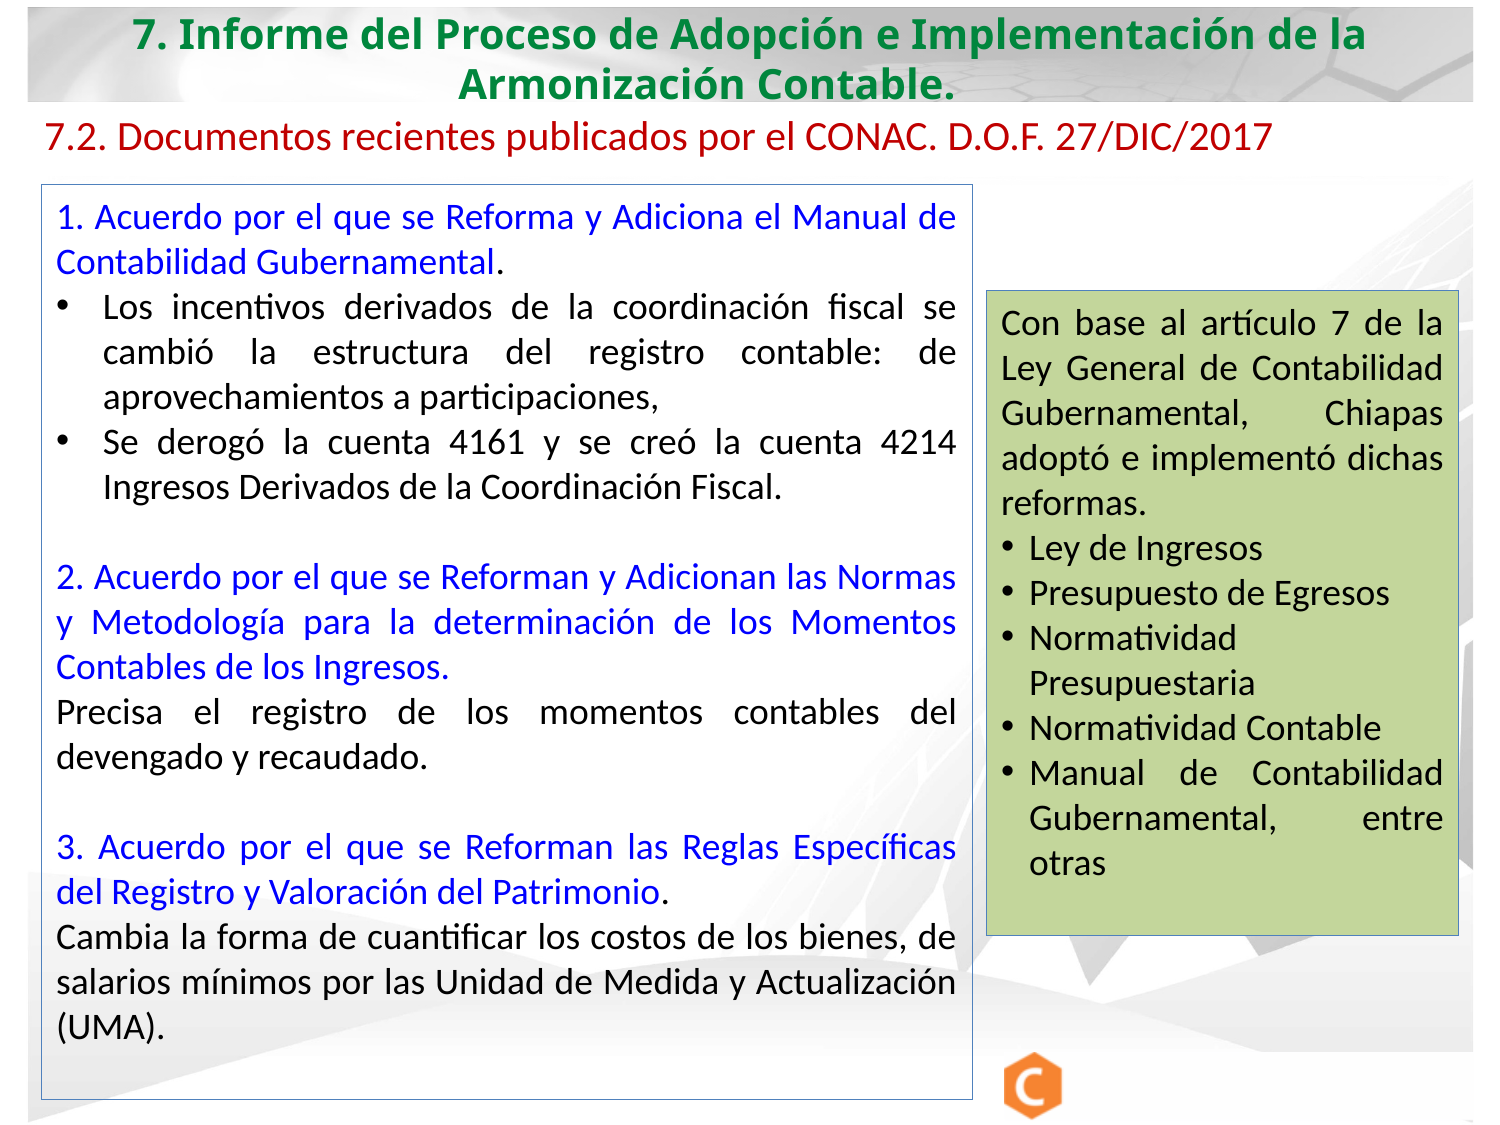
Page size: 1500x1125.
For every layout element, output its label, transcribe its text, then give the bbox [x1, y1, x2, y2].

text_box 7. Informe del Proceso de Adopción e Implementación de la Armonización Contable. [29, 0, 1471, 116]
picture [1004, 1052, 1474, 1122]
text_box 1. Acuerdo por el que se Reforma y Adiciona el Manual de Contabilidad Gubernamental. Los incentivos derivados de la coordinación fiscal se cambió la estructura del registro contable: de aprovechamientos a participaciones, Se derogó la cuenta 4161 y se creó la cuenta 4214 Ingresos Derivados de la Coordinación Fiscal. 2. Acuerdo por el que se Reforman y Adicionan las Normas y Metodología para la determinación de los Momentos Contables de los Ingresos. Precisa el registro de los momentos contables del devengado y recaudado. 3. Acuerdo por el que se Reforman las Reglas Específicas del Registro y Valoración del Patrimonio. Cambia la forma de cuantificar los costos de los bienes, de salarios mínimos por las Unidad de Medida y Actualización (UMA). [41, 184, 973, 1100]
text_box 7.2. Documentos recientes publicados por el CONAC. D.O.F. 27/DIC/2017 [29, 116, 1336, 167]
text_box Con base al artículo 7 de la Ley General de Contabilidad Gubernamental, Chiapas adoptó e implementó dichas reformas. Ley de Ingresos Presupuesto de Egresos Normatividad Presupuestaria Normatividad Contable Manual de Contabilidad Gubernamental, entre otras [986, 290, 1459, 936]
